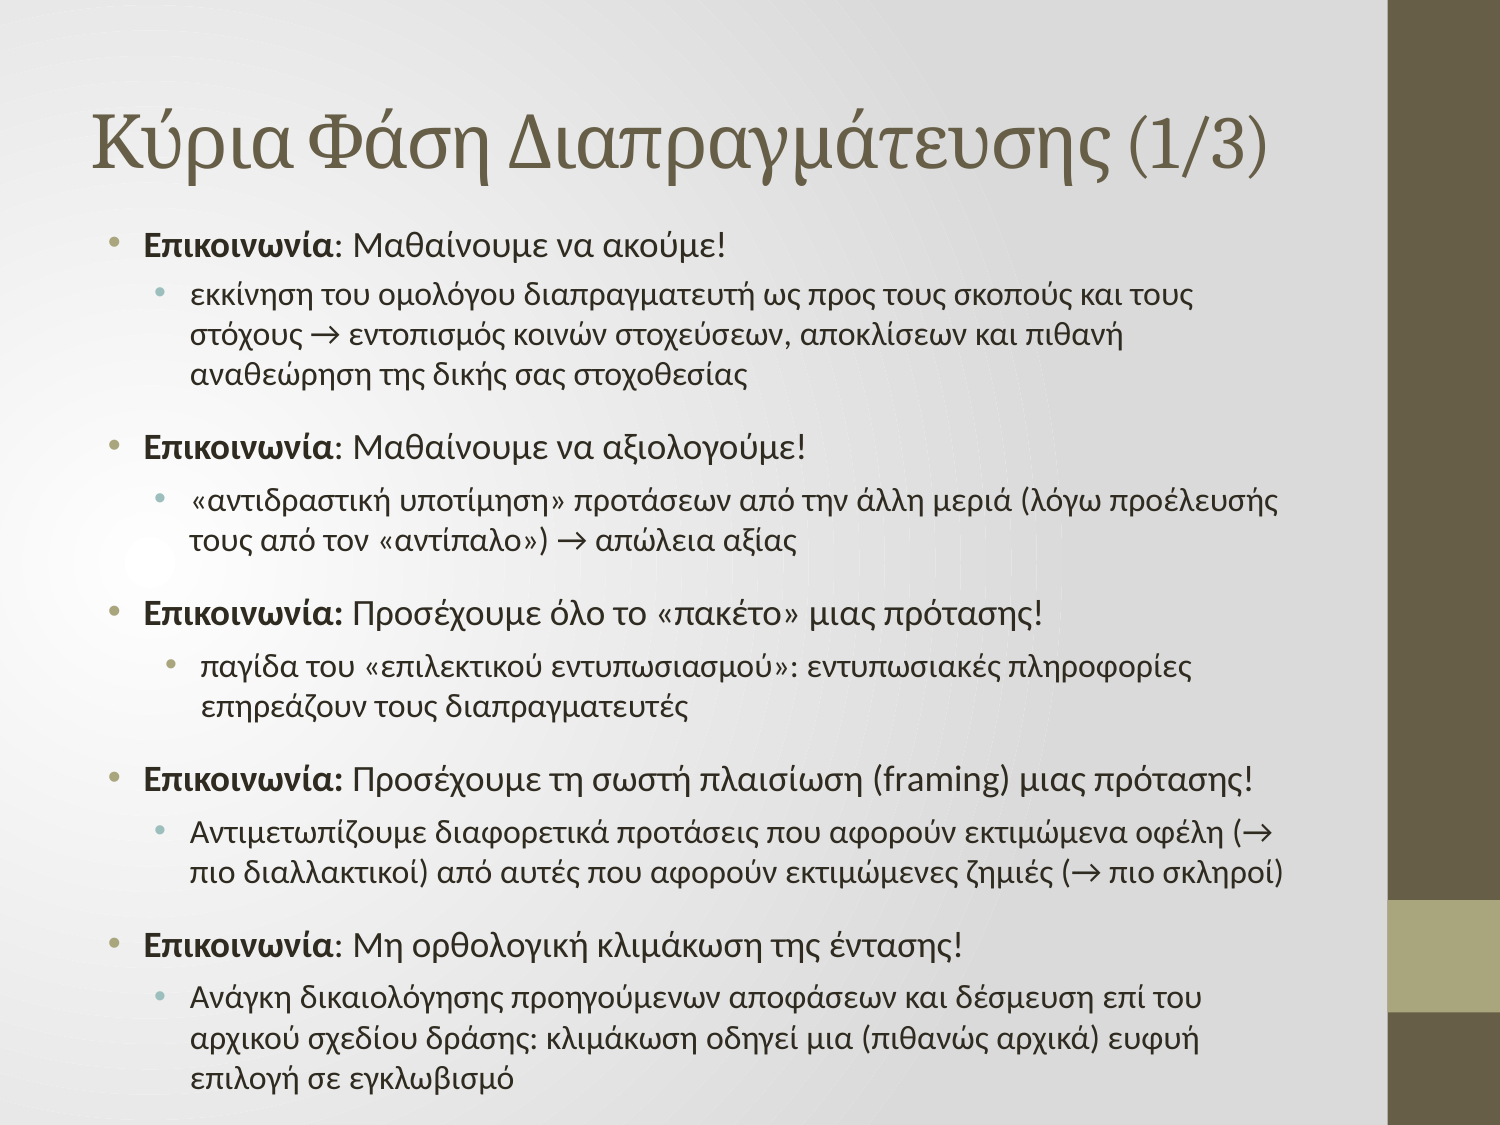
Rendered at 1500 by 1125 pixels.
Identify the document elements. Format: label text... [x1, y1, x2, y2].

title Κύρια Φάση Διαπραγμάτευσης (1/3) [75, 45, 1325, 212]
list Επικοινωνία: Μαθαίνουμε να ακούμε! εκκίνηση του ομολόγου διαπραγματευτή ως προς τους σκοπούς και τους στόχους → εντοπισμός κοινών στοχεύσεων, αποκλίσεων και πιθανή αναθεώρηση της δικής σας στοχοθεσίας Επικοινωνία: Μαθαίνουμε να αξιολογούμε! «αντιδραστική υποτίμηση» προτάσεων από την άλλη μεριά (λόγω προέλευσής τους από τον «αντίπαλο») → απώλεια αξίας Επικοινωνία: Προσέχουμε όλο το «πακέτο» μιας πρότασης! παγίδα του «επιλεκτικού εντυπωσιασμού»: εντυπωσιακές πληροφορίες επηρεάζουν τους διαπραγματευτές Επικοινωνία: Προσέχουμε τη σωστή πλαισίωση (framing) μιας πρότασης! Αντιμετωπίζουμε διαφορετικά προτάσεις που αφορούν εκτιμώμενα οφέλη (→ πιο διαλλακτικοί) από αυτές που αφορούν εκτιμώμενες ζημιές (→ πιο σκληροί) Επικοινωνία: Μη ορθολογική κλιμάκωση της έντασης! Ανάγκη δικαιολόγησης προηγούμενων αποφάσεων και δέσμευση επί του αρχικού σχεδίου δράσης: κλιμάκωση οδηγεί μια (πιθανώς αρχικά) ευφυή επιλογή σε εγκλωβισμό [75, 212, 1325, 1125]
